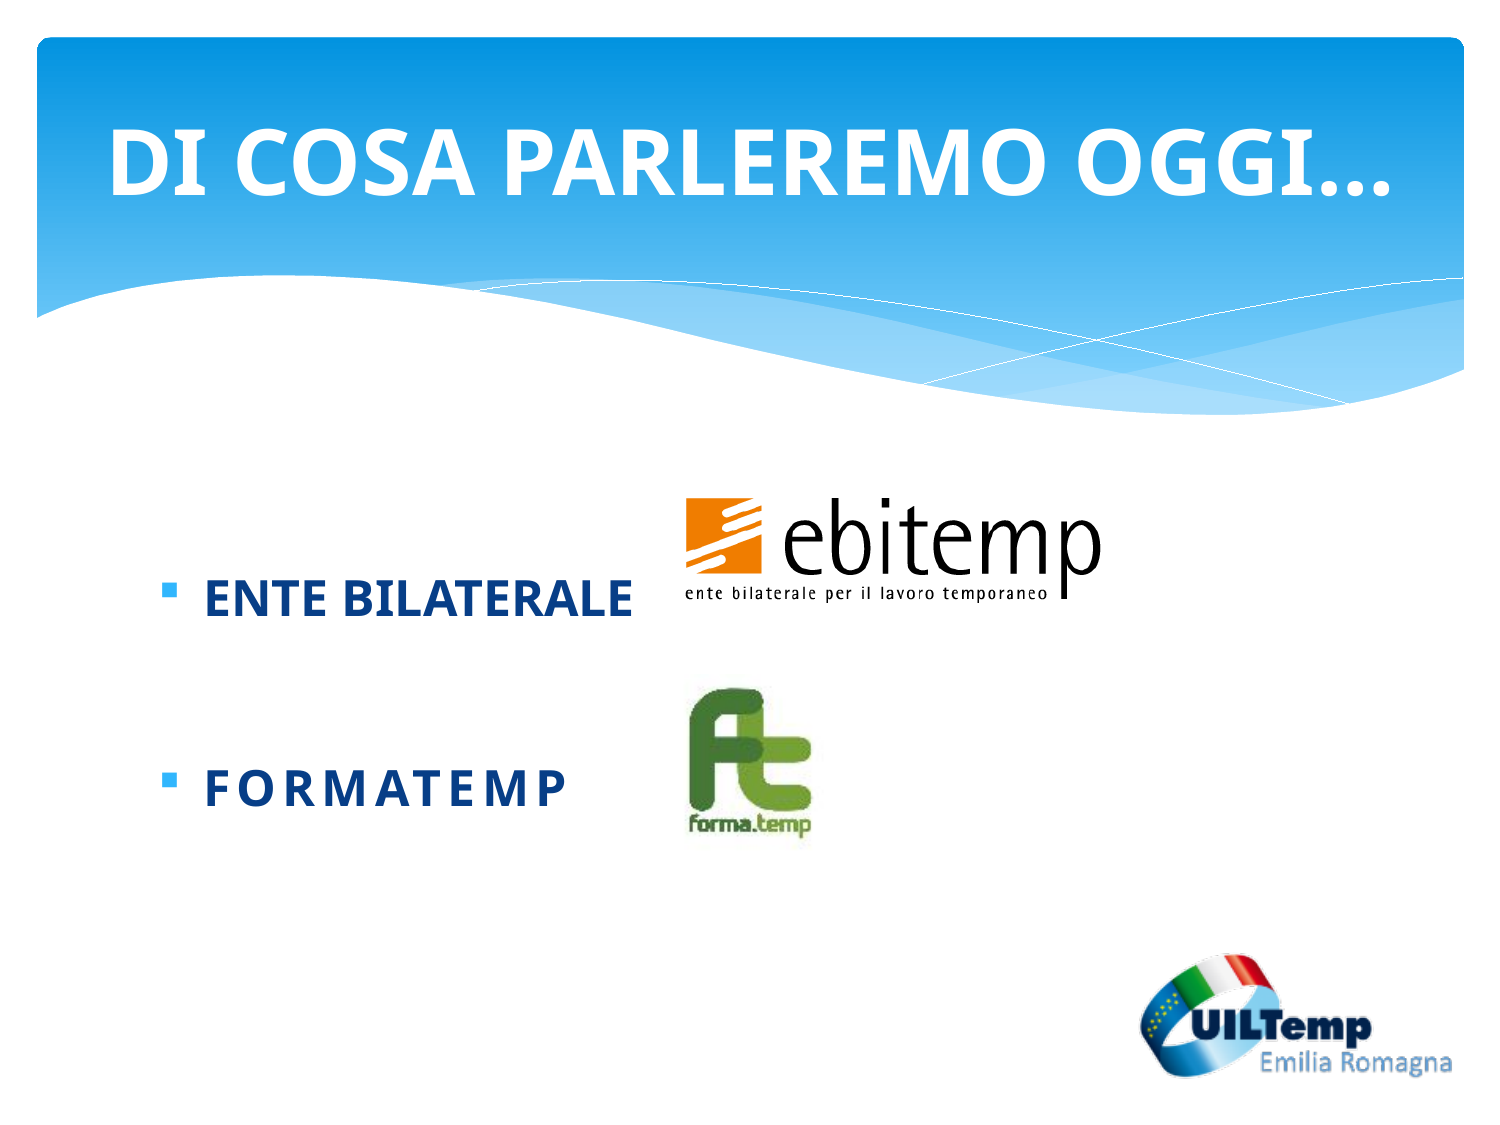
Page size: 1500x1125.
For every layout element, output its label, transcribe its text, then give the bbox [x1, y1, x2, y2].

title DI COSA PARLEREMO OGGI… [75, 55, 1425, 261]
picture [1137, 951, 1464, 1097]
picture [683, 493, 1102, 607]
picture [660, 674, 841, 855]
list ENTE BILATERALE FORMATEMP [143, 438, 1359, 1005]
